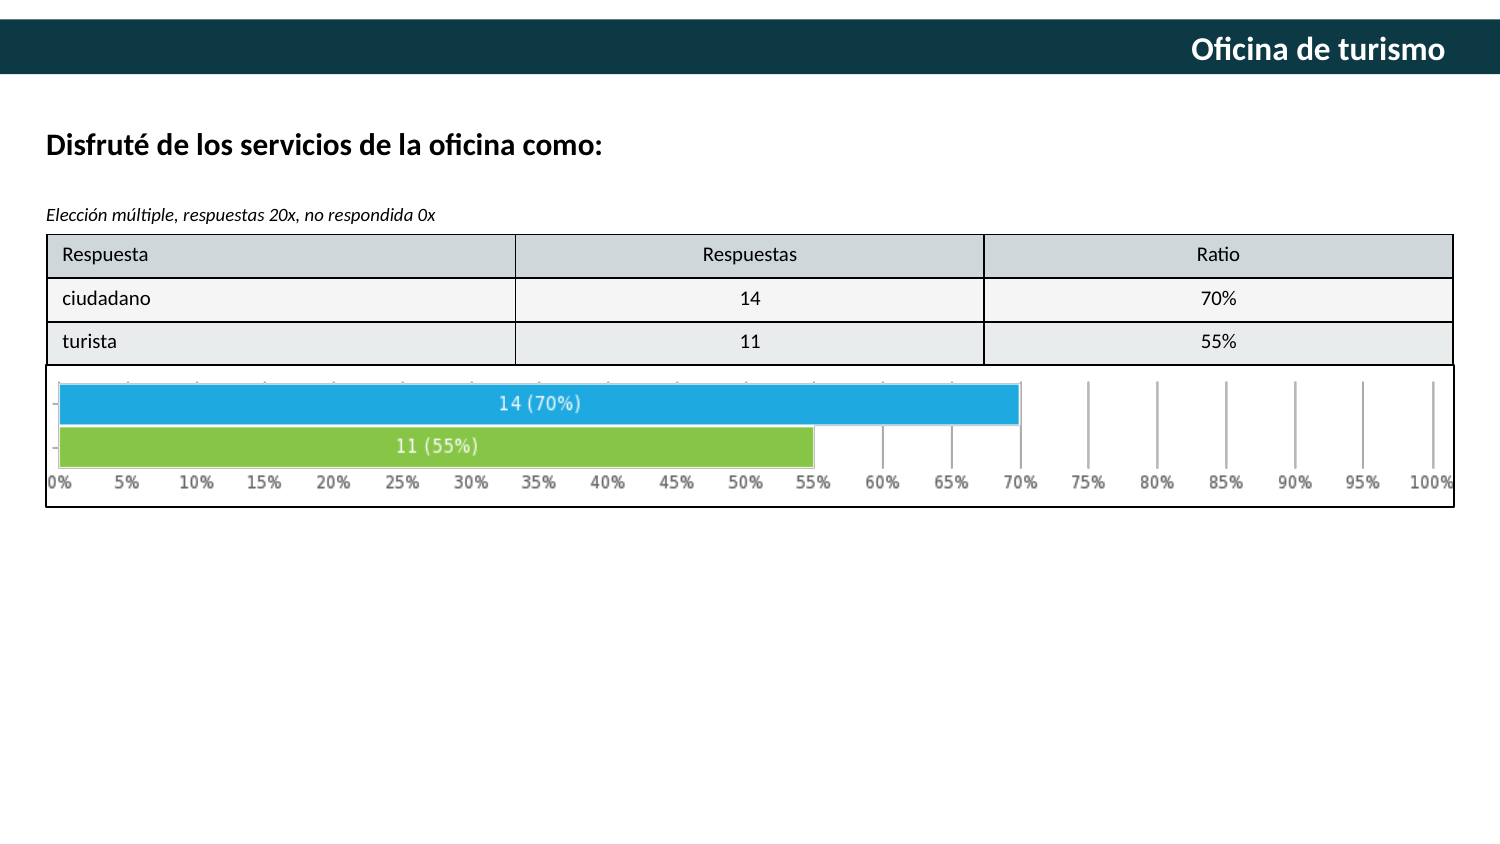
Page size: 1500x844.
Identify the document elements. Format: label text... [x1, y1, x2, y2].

table_cell turista [48, 323, 515, 364]
table_cell 55% [985, 323, 1452, 364]
text_box Disfruté de los servicios de la oficina como: [31, 117, 1469, 170]
picture [46, 365, 1454, 507]
text_box Elección múltiple, respuestas 20x, no respondida 0x [31, 195, 657, 233]
table_header Respuesta [48, 235, 515, 277]
table_cell 14 [516, 279, 983, 321]
table_cell 11 [516, 323, 983, 364]
table_header Respuestas [516, 235, 983, 277]
table_cell 70% [985, 279, 1452, 321]
table_header Ratio [985, 235, 1452, 277]
table_cell ciudadano [48, 279, 515, 321]
